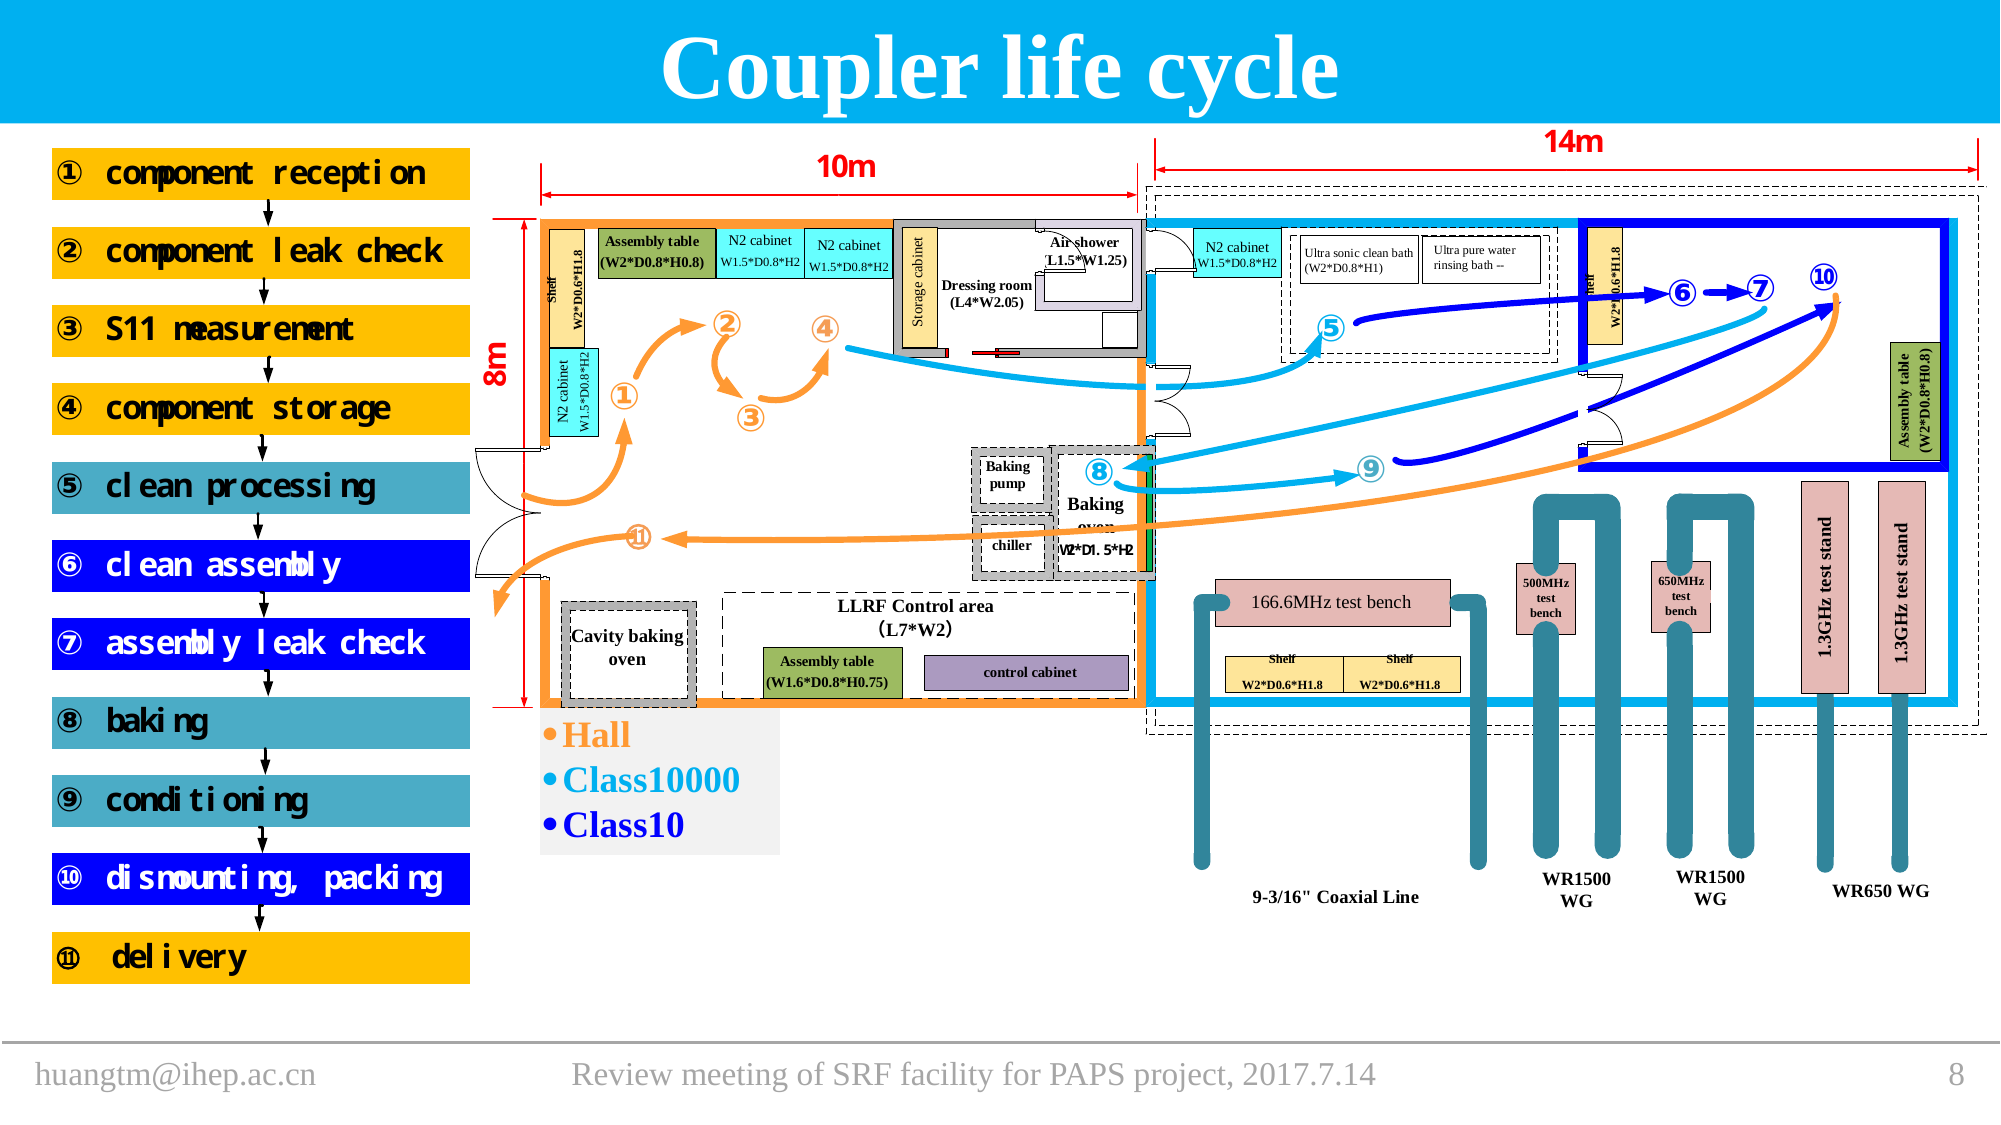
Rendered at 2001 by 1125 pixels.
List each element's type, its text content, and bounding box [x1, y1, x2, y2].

footer Review meeting of SRF facility for PAPS project, 2017.7.14 [556, 1044, 1444, 1105]
picture [38, 146, 471, 993]
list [470, 116, 1987, 922]
text_box Coupler life cycle [0, 0, 2000, 124]
slide_number 8 [1529, 1044, 1980, 1105]
slide_number huangtm@ihep.ac.cn [20, 1044, 471, 1105]
